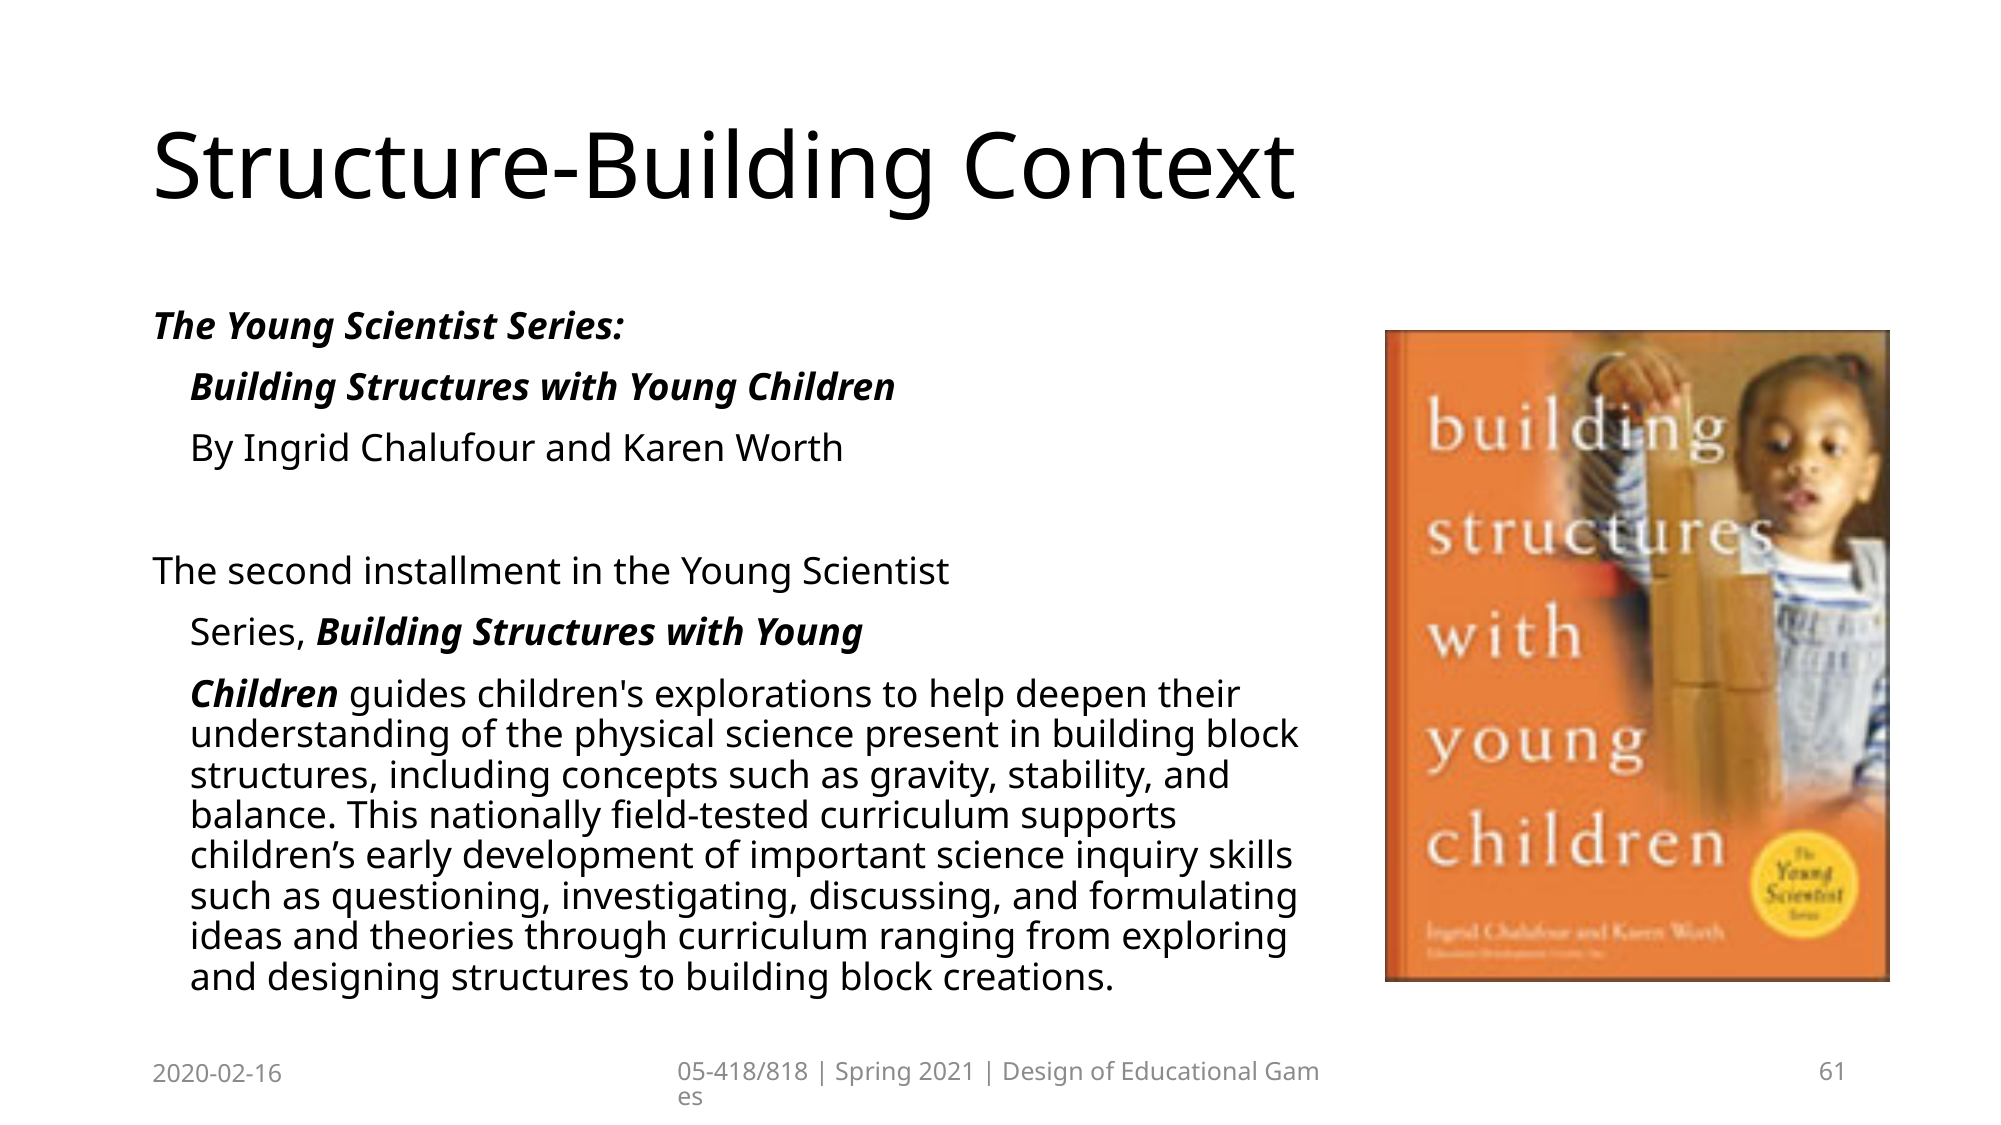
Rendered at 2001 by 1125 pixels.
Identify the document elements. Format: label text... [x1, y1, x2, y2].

slide_number 61 [1412, 1042, 1863, 1103]
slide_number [137, 1042, 588, 1103]
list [1385, 330, 1890, 982]
title Structure-Building Context [137, 59, 1863, 278]
list The Young Scientist Series: Building Structures with Young Children By Ingrid Chalufour and Karen Worth The second installment in the Young Scientist Series, Building Structures with Young Children guides children's explorations to help deepen their understanding of the physical science present in building block structures, including concepts such as gravity, stability, and balance. This nationally field-tested curriculum supports children’s early development of important science inquiry skills such as questioning, investigating, discussing, and formulating ideas and theories through curriculum ranging from exploring and designing structures to building block creations. [137, 299, 1338, 1014]
footer 05-418/818 | Spring 2021 | Design of Educational Games [662, 1042, 1338, 1103]
